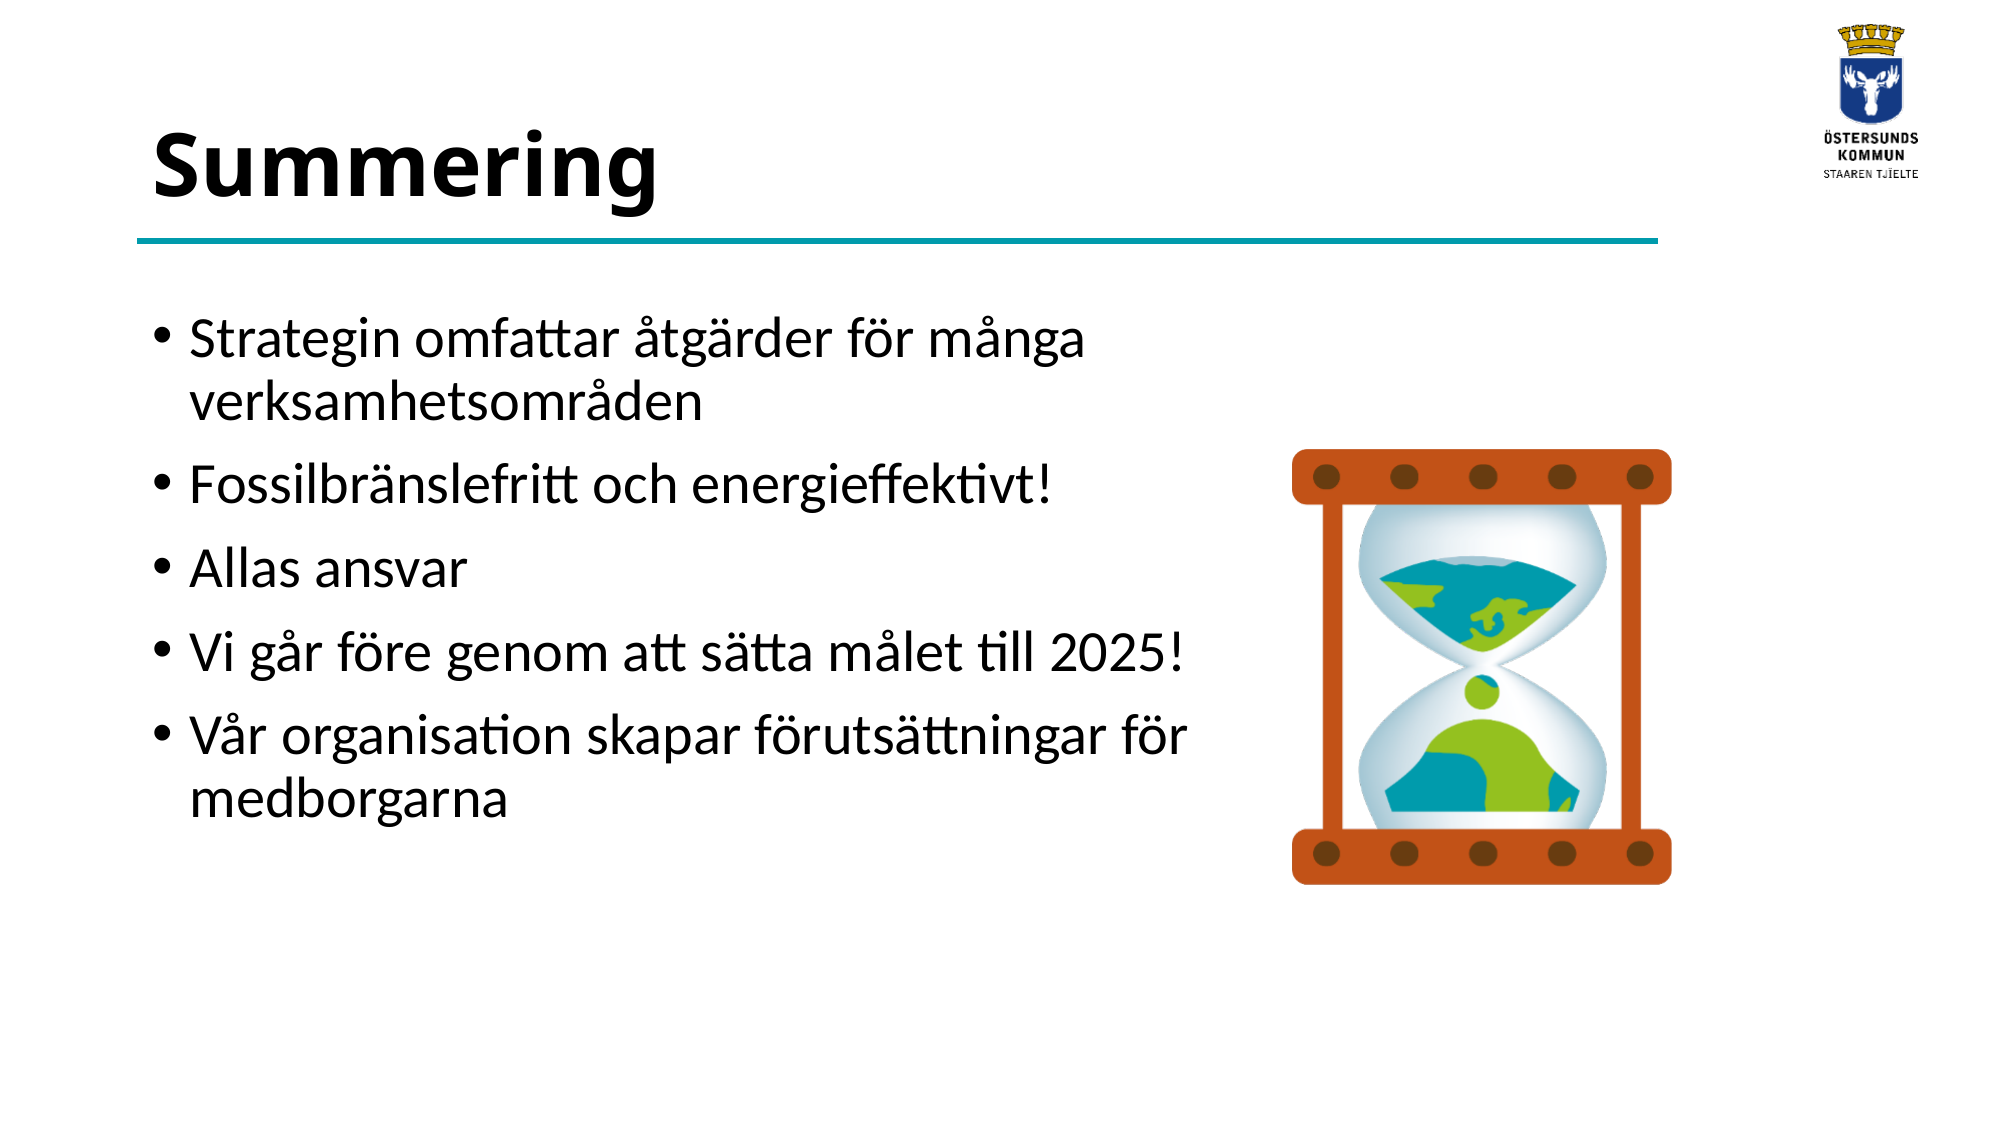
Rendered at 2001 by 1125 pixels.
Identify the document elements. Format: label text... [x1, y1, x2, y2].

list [1266, 449, 1696, 970]
text_box Strategin omfattar åtgärder för många verksamhetsområden Fossilbränslefritt och energieffektivt! Allas ansvar Vi går före genom att sätta målet till 2025! Vår organisation skapar förutsättningar för medborgarna [137, 299, 1267, 1054]
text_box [1801, 0, 1942, 205]
title Summering [137, 59, 1863, 278]
